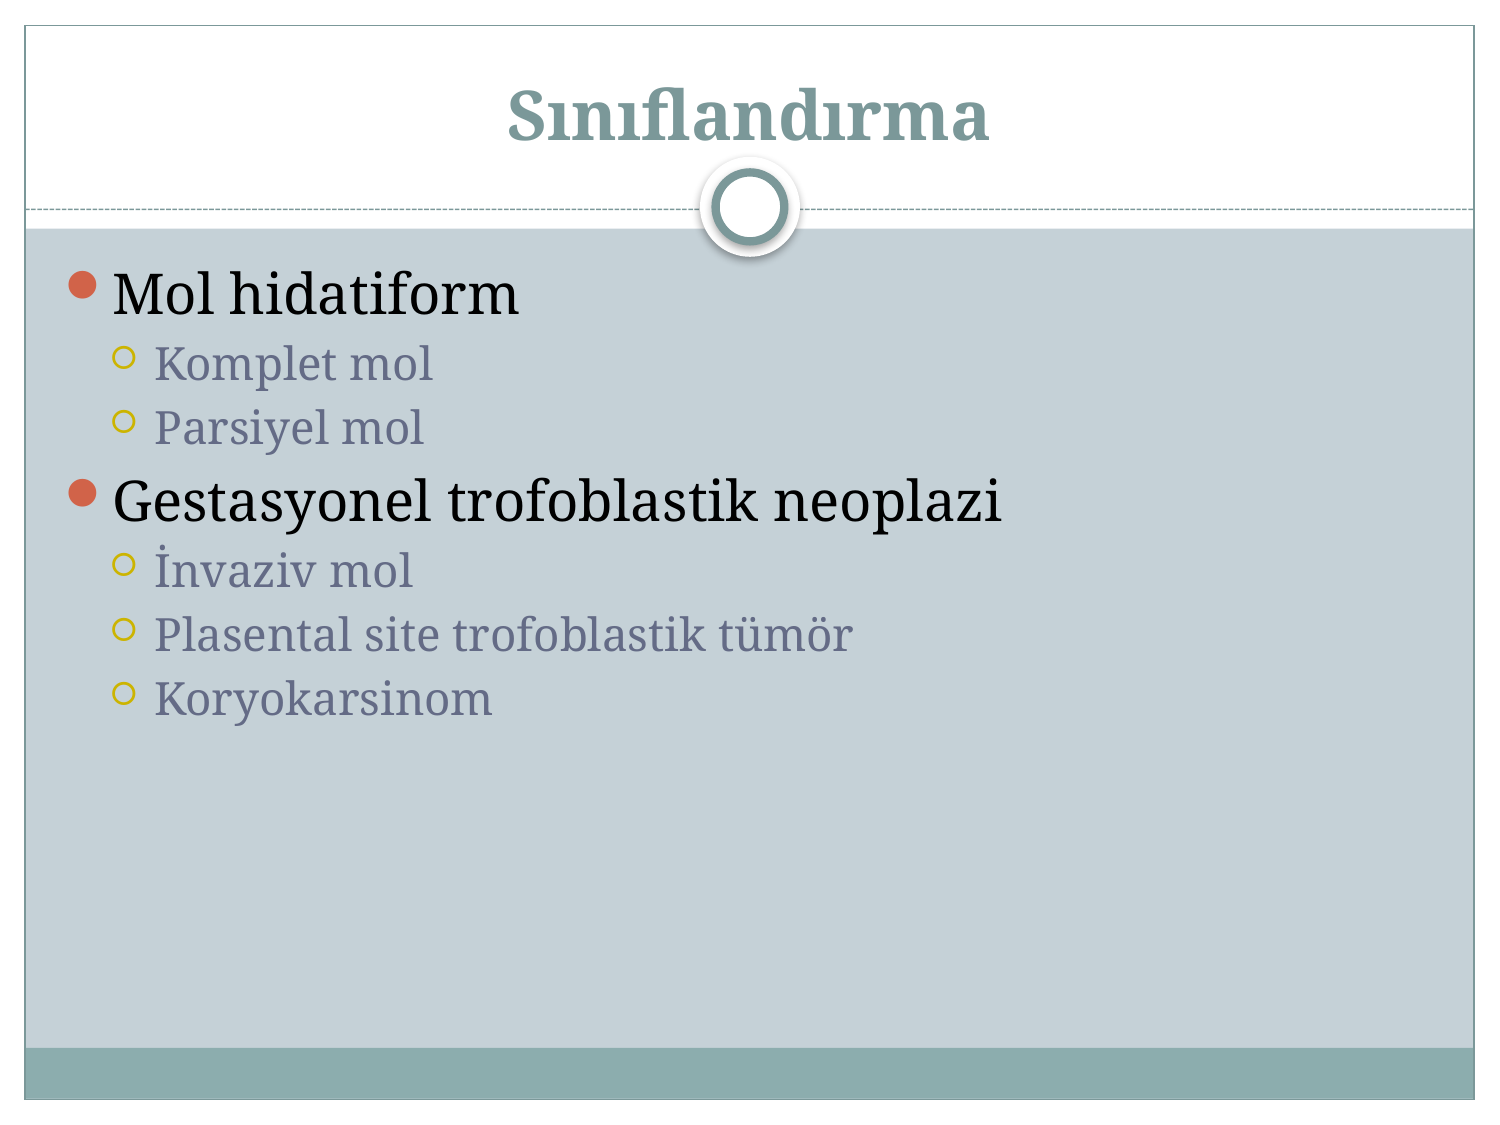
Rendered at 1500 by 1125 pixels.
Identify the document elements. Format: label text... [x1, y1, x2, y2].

title Sınıflandırma [49, 37, 1450, 162]
list Mol hidatiform Komplet mol Parsiyel mol Gestasyonel trofoblastik neoplazi İnvaziv mol Plasental site trofoblastik tümör Koryokarsinom [49, 250, 1445, 1001]
